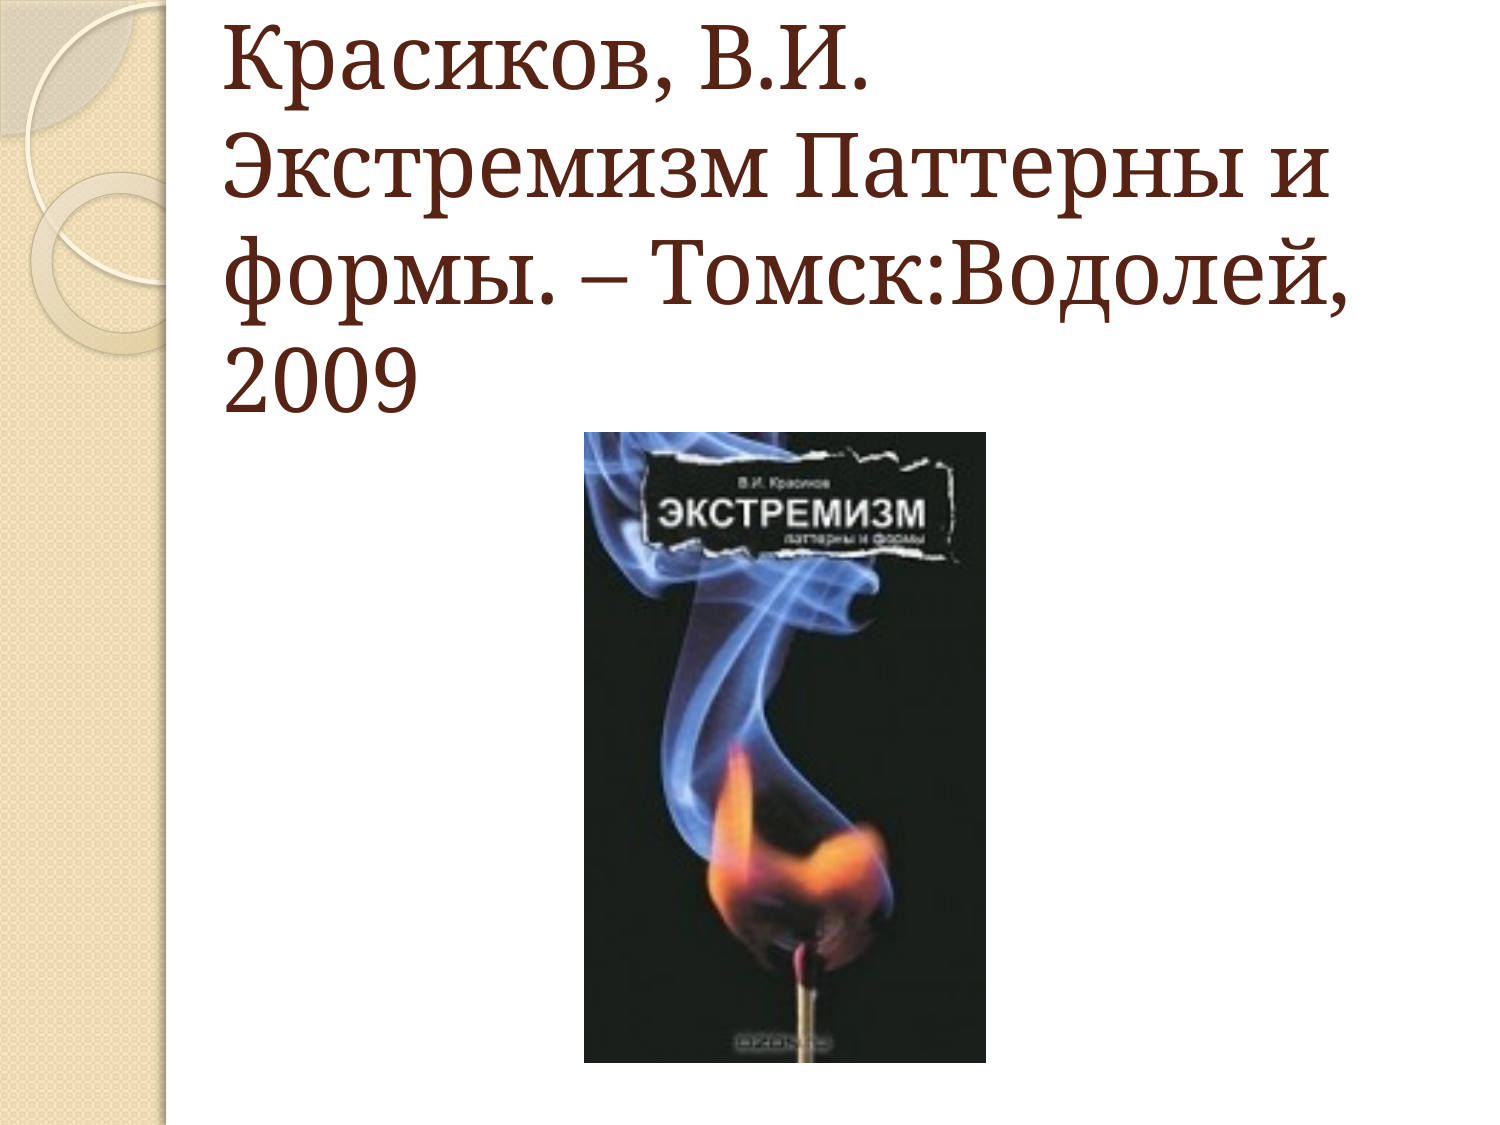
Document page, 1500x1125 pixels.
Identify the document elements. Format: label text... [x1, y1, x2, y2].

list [584, 432, 986, 1063]
title Красиков, В.И. Экстремизм Паттерны и формы. – Томск:Водолей, 2009 [206, 45, 1425, 386]
